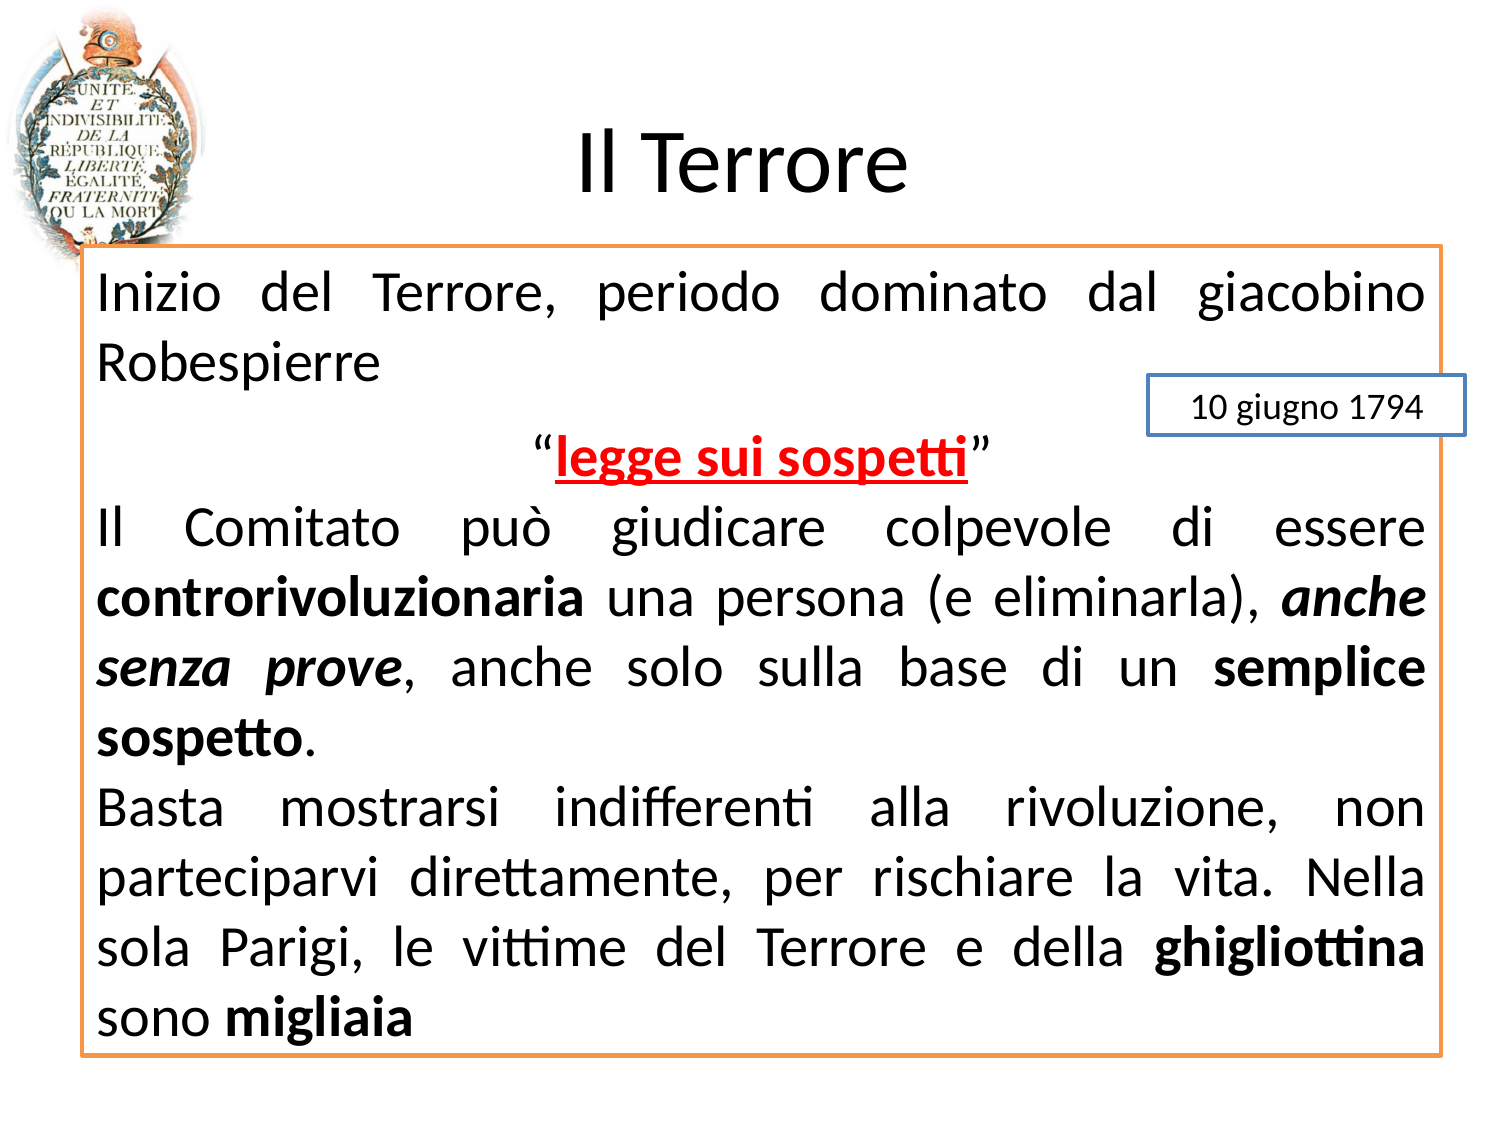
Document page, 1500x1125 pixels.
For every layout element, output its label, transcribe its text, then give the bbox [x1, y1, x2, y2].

title Il Terrore [218, 35, 1381, 244]
picture [0, 0, 214, 294]
text_box Inizio del Terrore, periodo dominato dal giacobino Robespierre “legge sui sospetti” Il Comitato può giudicare colpevole di essere controrivoluzionaria una persona (e eliminarla), anche senza prove, anche solo sulla base di un semplice sospetto. Basta mostrarsi indifferenti alla rivoluzione, non parteciparvi direttamente, per rischiare la vita. Nella sola Parigi, le vittime del Terrore e della ghigliottina sono migliaia [80, 244, 1443, 1058]
text_box 10 giugno 1794 [1146, 373, 1467, 437]
